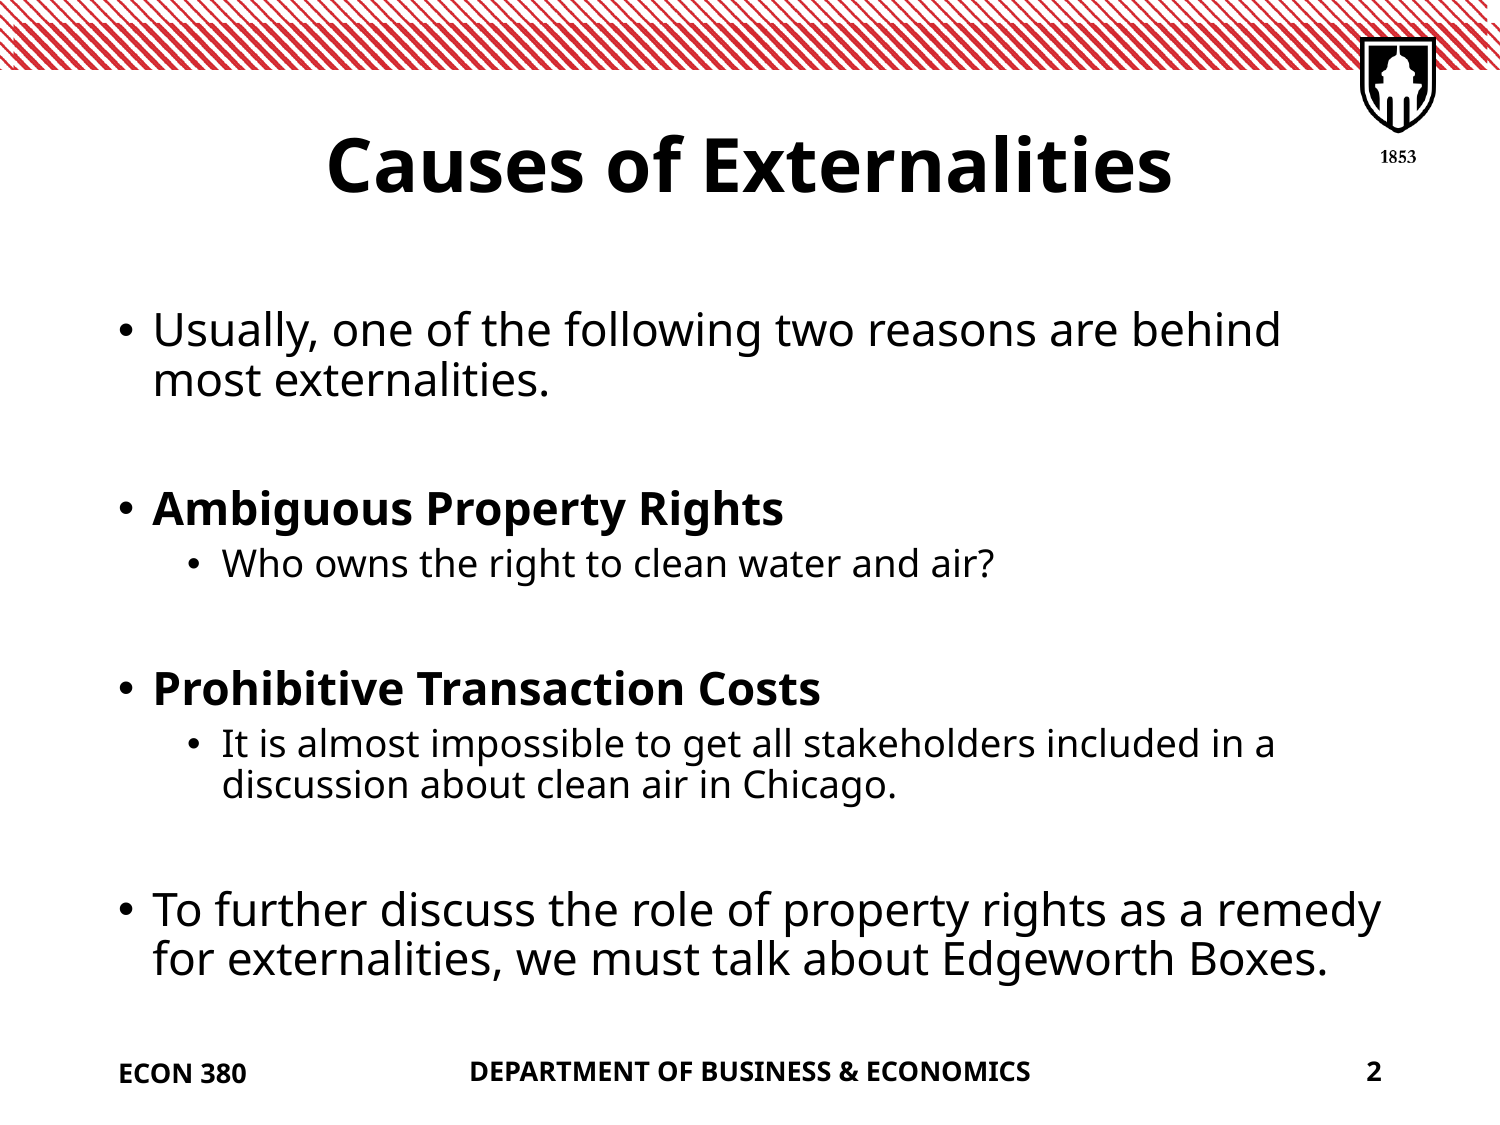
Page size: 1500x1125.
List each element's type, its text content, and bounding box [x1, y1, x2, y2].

list Usually, one of the following two reasons are behind most externalities. Ambiguous Property Rights Who owns the right to clean water and air? Prohibitive Transaction Costs It is almost impossible to get all stakeholders included in a discussion about clean air in Chicago. To further discuss the role of property rights as a remedy for externalities, we must talk about Edgeworth Boxes. [103, 299, 1397, 1014]
title Causes of Externalities [103, 59, 1397, 278]
slide_number 2 [1059, 1042, 1397, 1103]
footer DEPARTMENT OF BUSINESS & ECONOMICS [277, 1042, 1059, 1103]
picture [0, 0, 1500, 163]
slide_number ECON 380 [103, 1042, 277, 1103]
